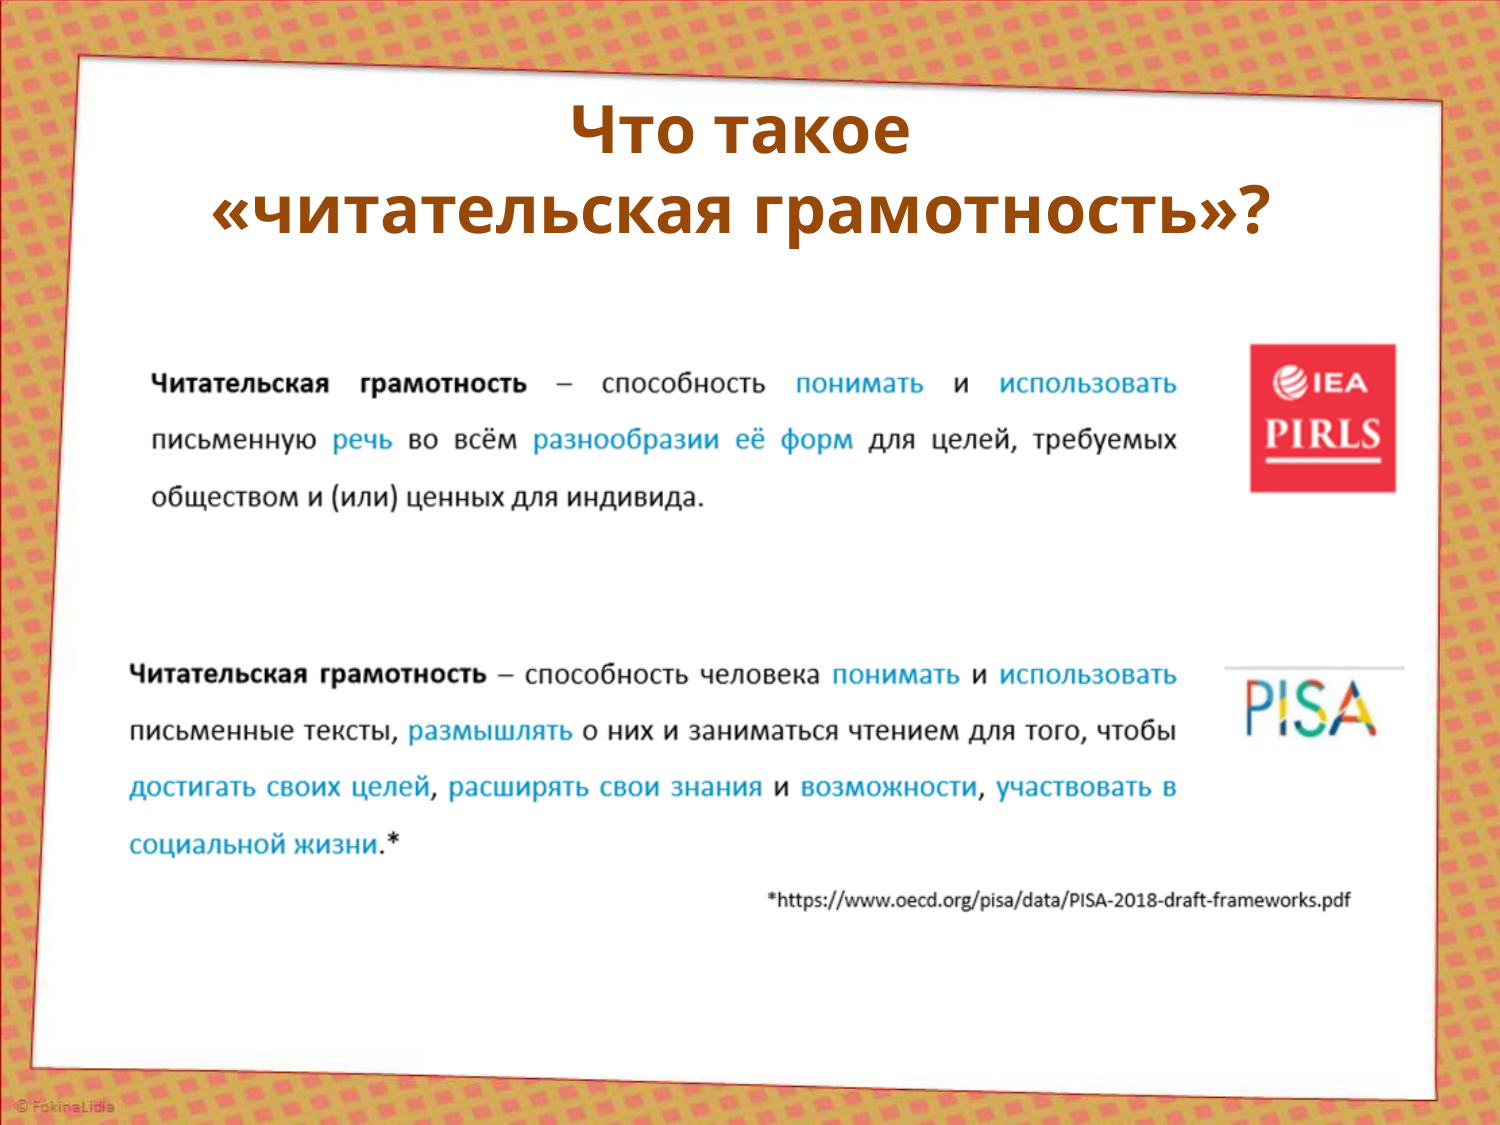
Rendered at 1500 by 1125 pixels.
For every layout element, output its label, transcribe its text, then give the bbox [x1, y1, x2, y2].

picture [0, 0, 1500, 1125]
title Что такое «читательская грамотность»? [159, 113, 1341, 220]
